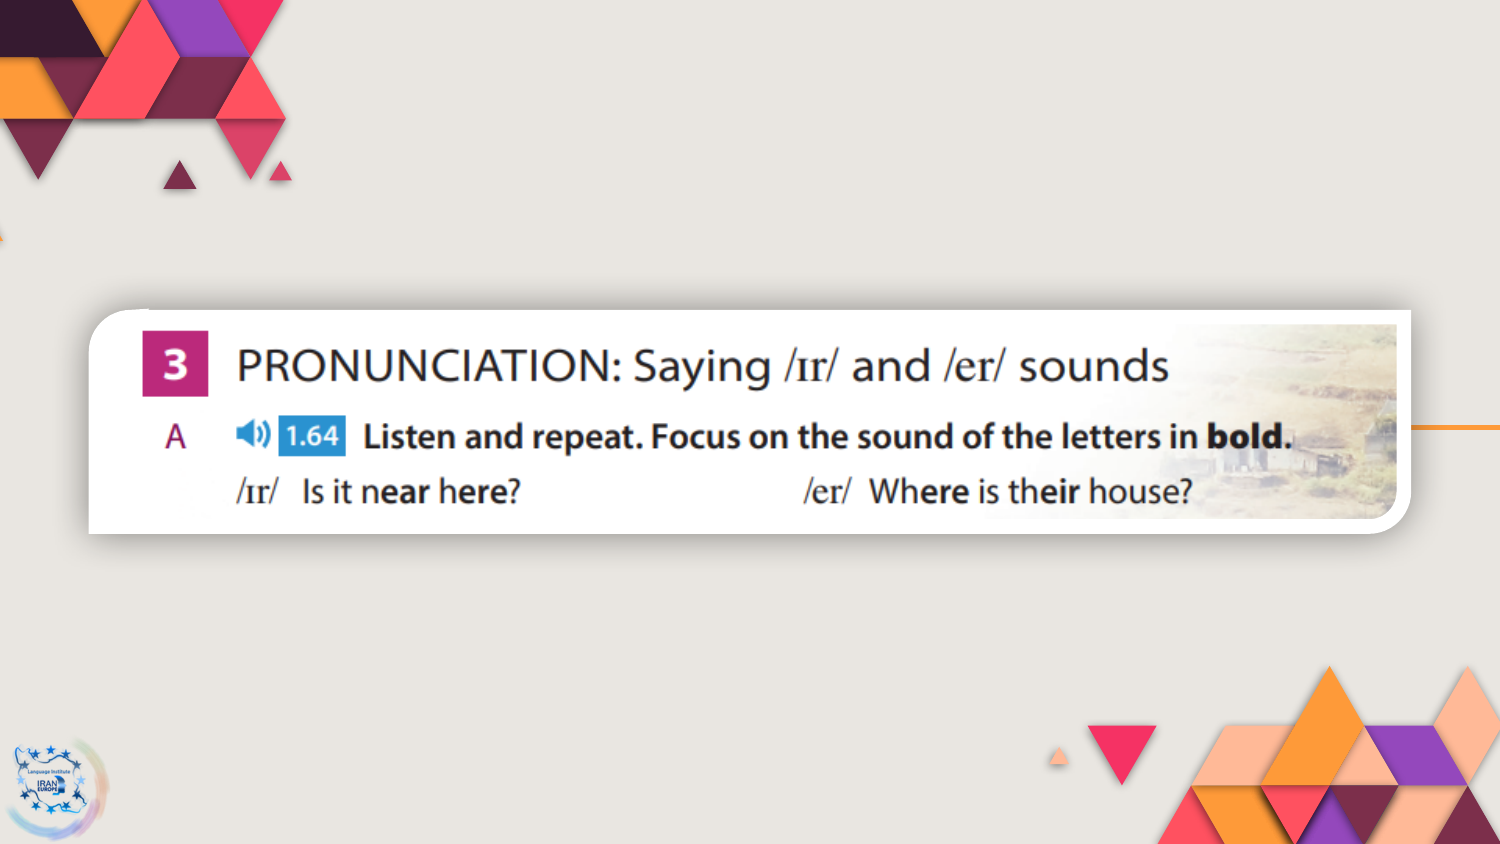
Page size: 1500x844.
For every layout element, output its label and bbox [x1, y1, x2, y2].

picture [0, 733, 114, 844]
picture [95, 316, 1405, 527]
